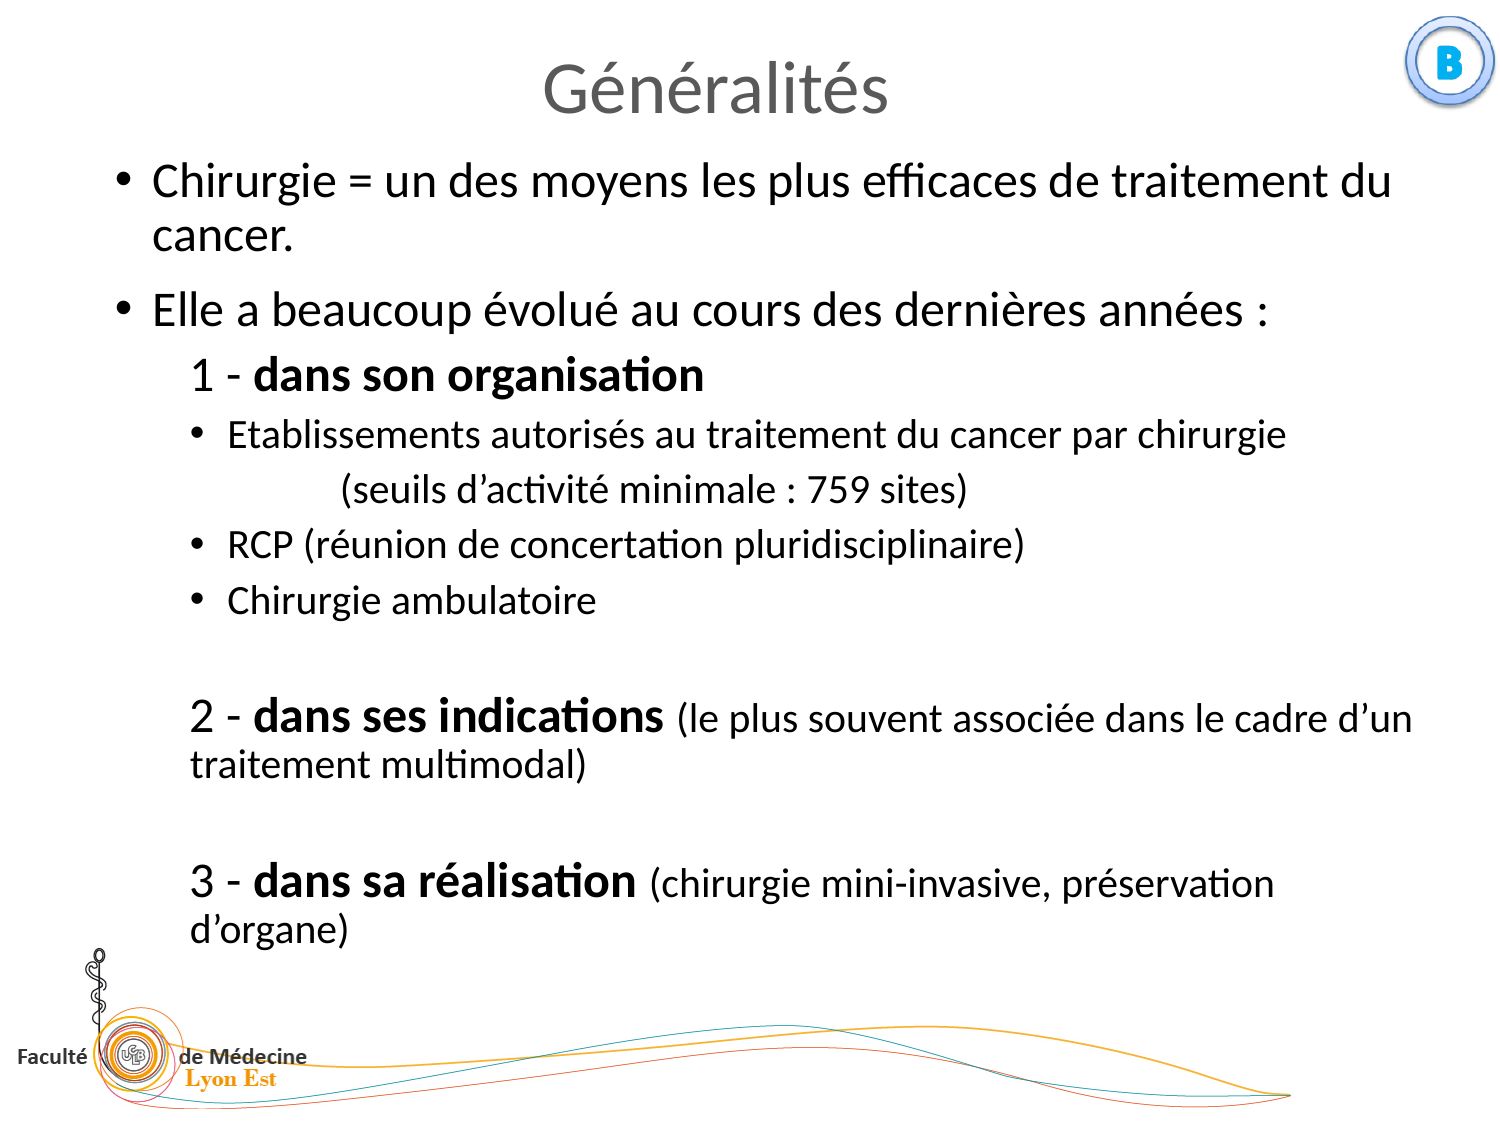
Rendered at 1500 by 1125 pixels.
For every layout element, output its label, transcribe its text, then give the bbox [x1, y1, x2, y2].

picture [17, 948, 1291, 1109]
text_box Généralités [41, 19, 1392, 149]
picture [1399, 11, 1500, 113]
text_box Chirurgie = un des moyens les plus efficaces de traitement du cancer. Elle a beaucoup évolué au cours des dernières années : 1 - dans son organisation Etablissements autorisés au traitement du cancer par chirurgie (seuils d’activité minimale : 759 sites) RCP (réunion de concertation pluridisciplinaire) Chirurgie ambulatoire 2 - dans ses indications (le plus souvent associée dans le cadre d’un traitement multimodal) 3 - dans sa réalisation (chirurgie mini-invasive, préservation d’organe) [100, 147, 1435, 961]
